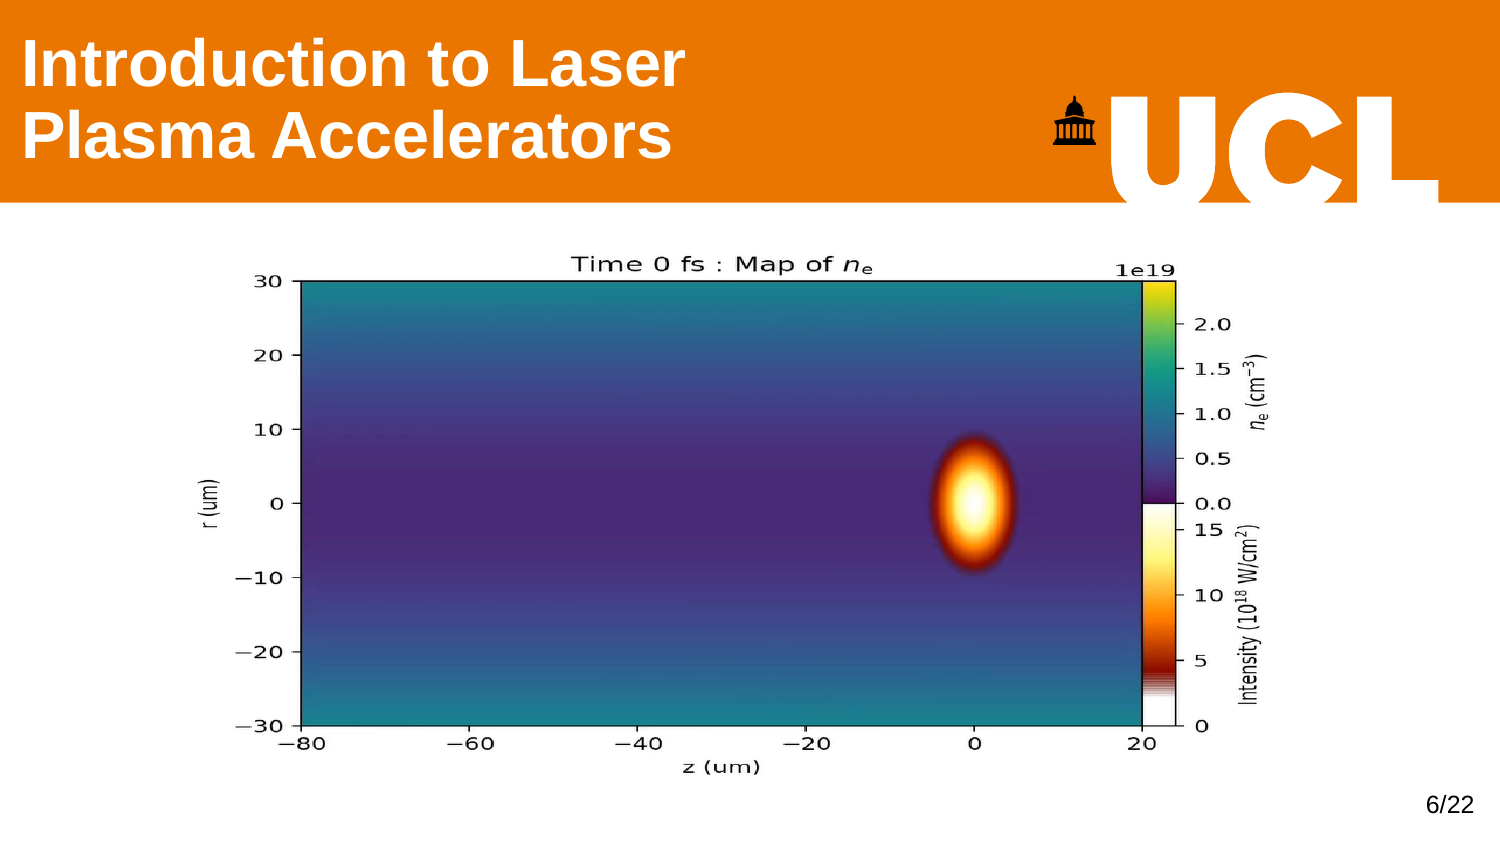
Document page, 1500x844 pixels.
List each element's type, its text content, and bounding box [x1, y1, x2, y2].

text_box 6/22 [1411, 781, 1490, 826]
title Introduction to Laser Plasma Accelerators [6, 21, 868, 186]
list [188, 224, 1312, 782]
picture [1053, 95, 1096, 145]
